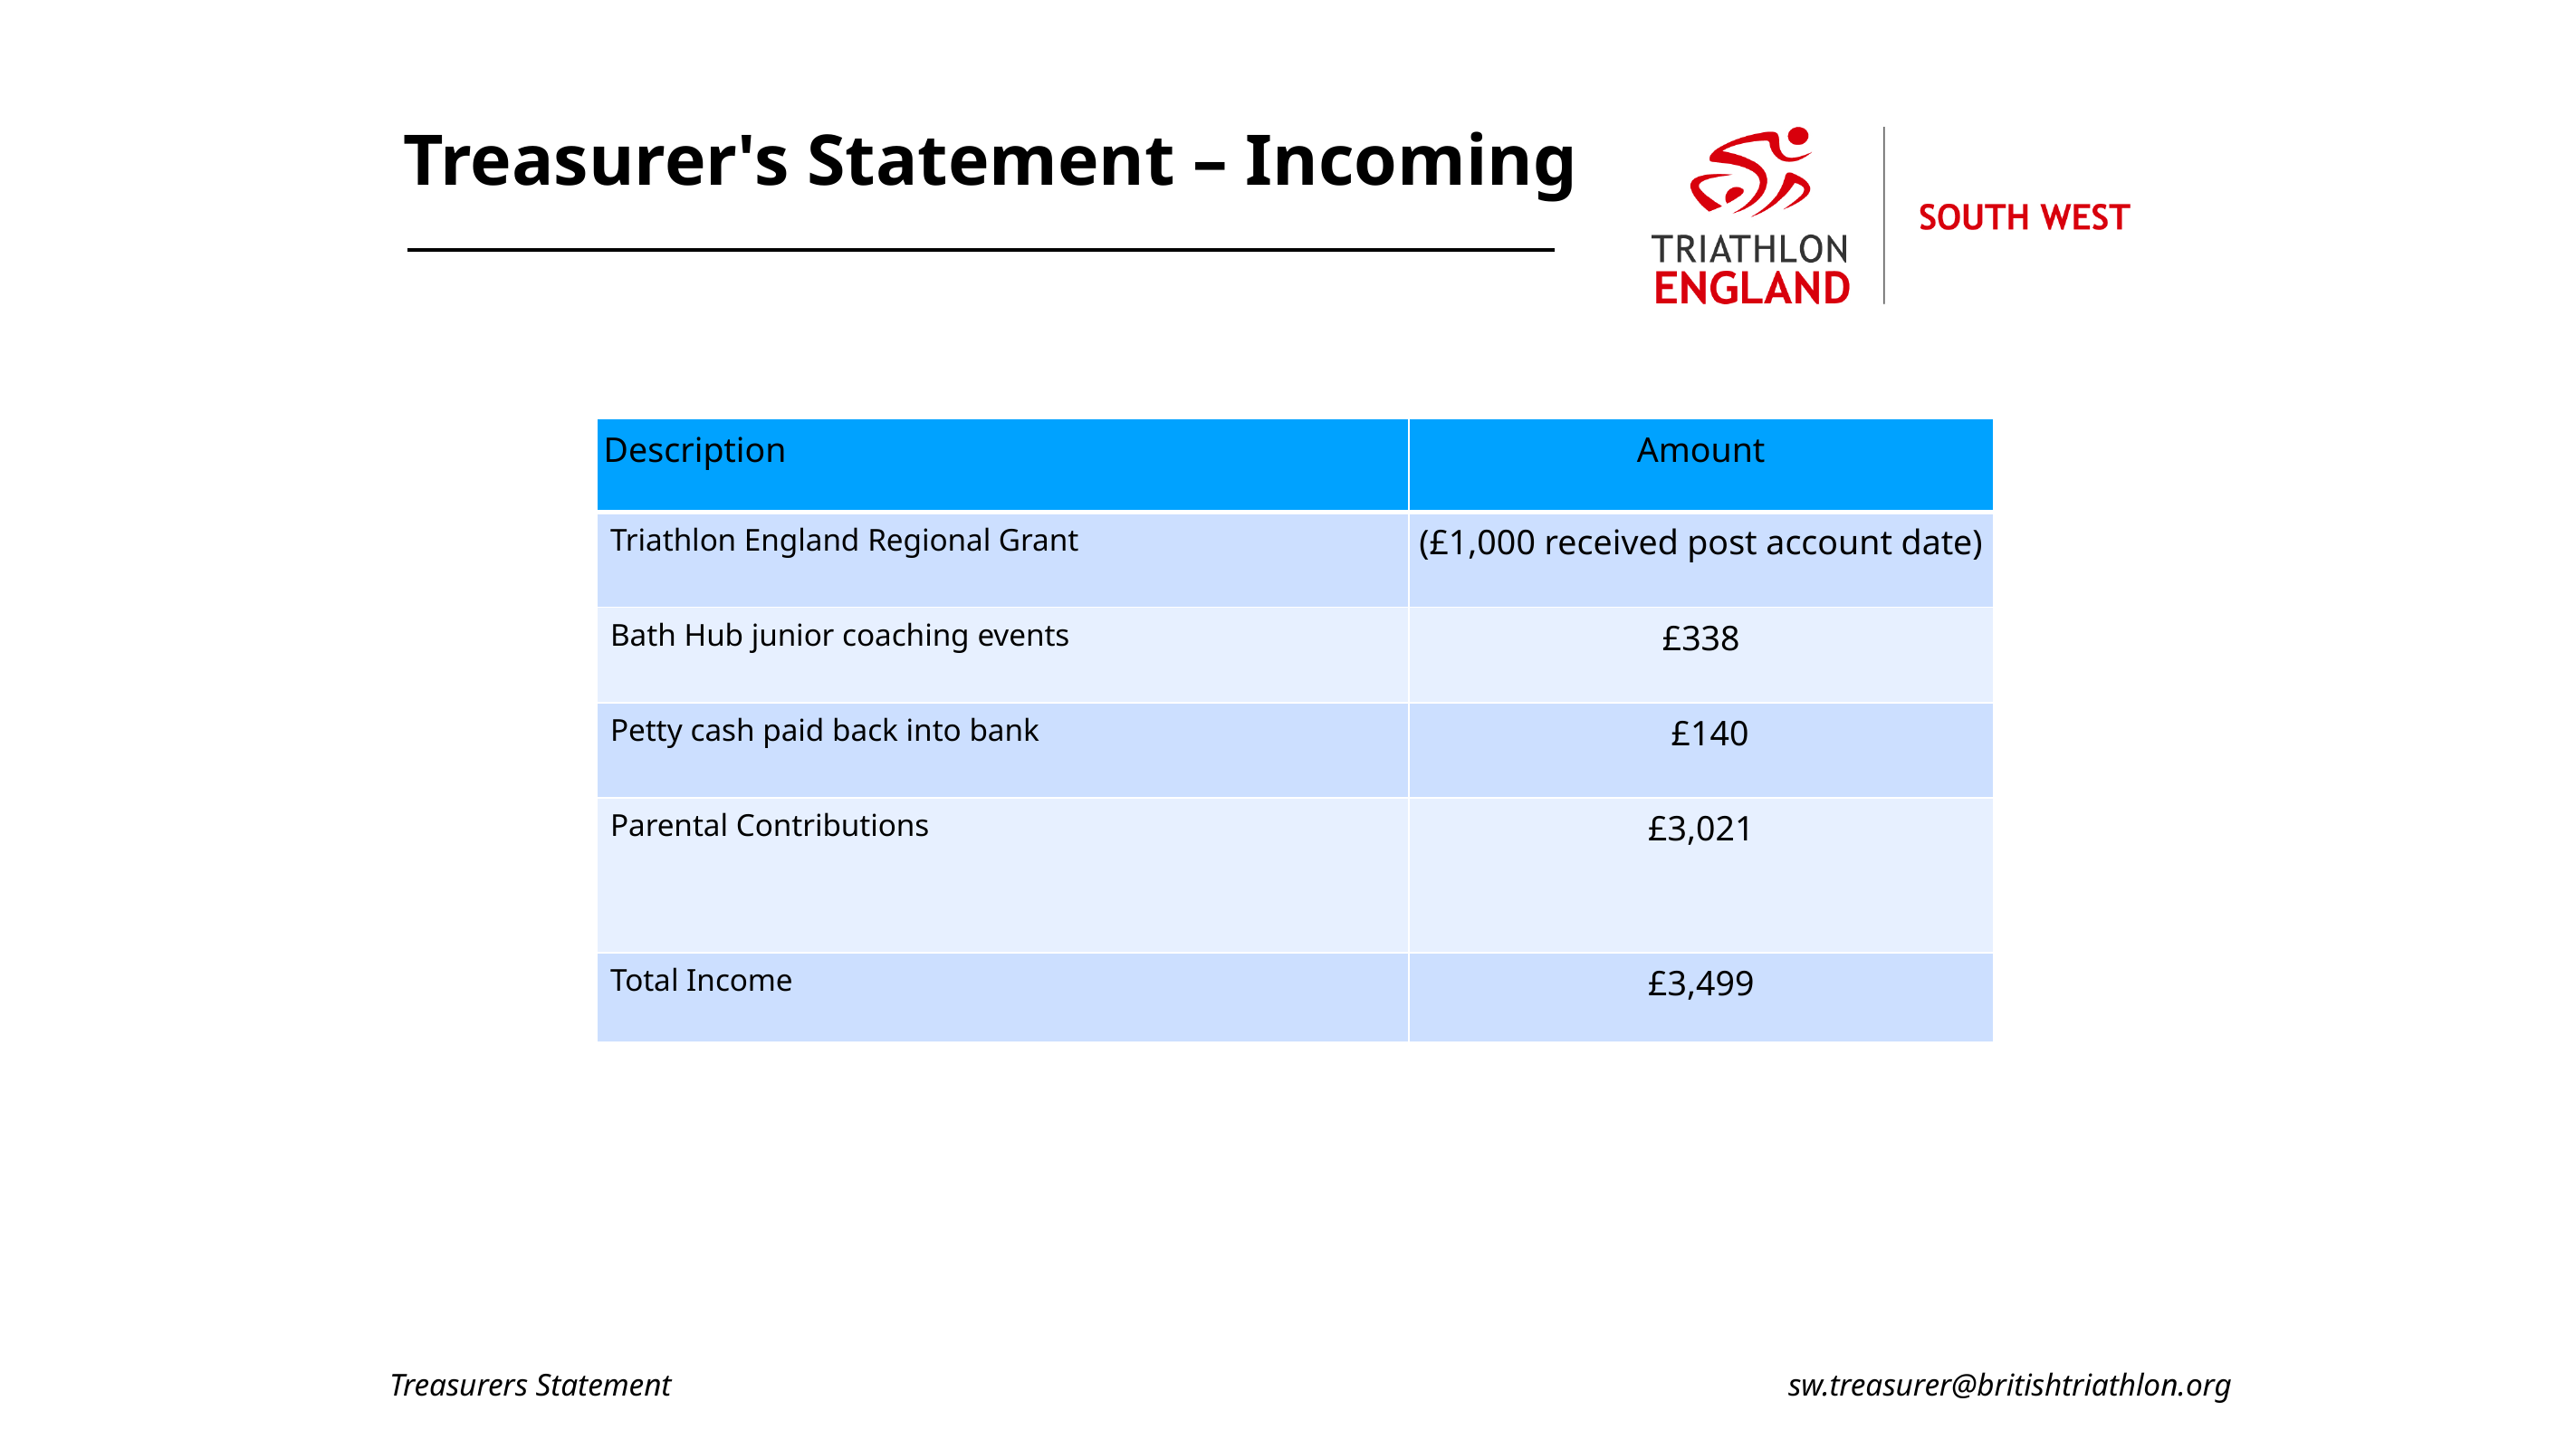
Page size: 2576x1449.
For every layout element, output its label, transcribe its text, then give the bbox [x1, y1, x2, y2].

picture [1615, 91, 2166, 339]
table_cell £3,499 [1410, 954, 1993, 1041]
table_cell Parental Contributions [598, 799, 1408, 952]
text_box Treasurer's Statement – Incoming [396, 108, 1585, 207]
text_box Treasurers Statement [381, 1358, 680, 1409]
text_box sw.treasurer@britishtriathlon.org [1780, 1358, 2240, 1409]
table_header Amount [1410, 419, 1993, 510]
table_cell £338 [1410, 608, 1993, 702]
table_cell £140 [1410, 704, 1993, 797]
table_cell Triathlon England Regional Grant [598, 514, 1408, 607]
table_cell (£1,000 received post account date) [1410, 514, 1993, 607]
table_cell Total Income [598, 954, 1408, 1041]
table_cell Petty cash paid back into bank [598, 704, 1408, 797]
table_header Description [598, 419, 1408, 510]
table_cell £3,021 [1410, 799, 1993, 952]
table_cell Bath Hub junior coaching events [598, 608, 1408, 702]
